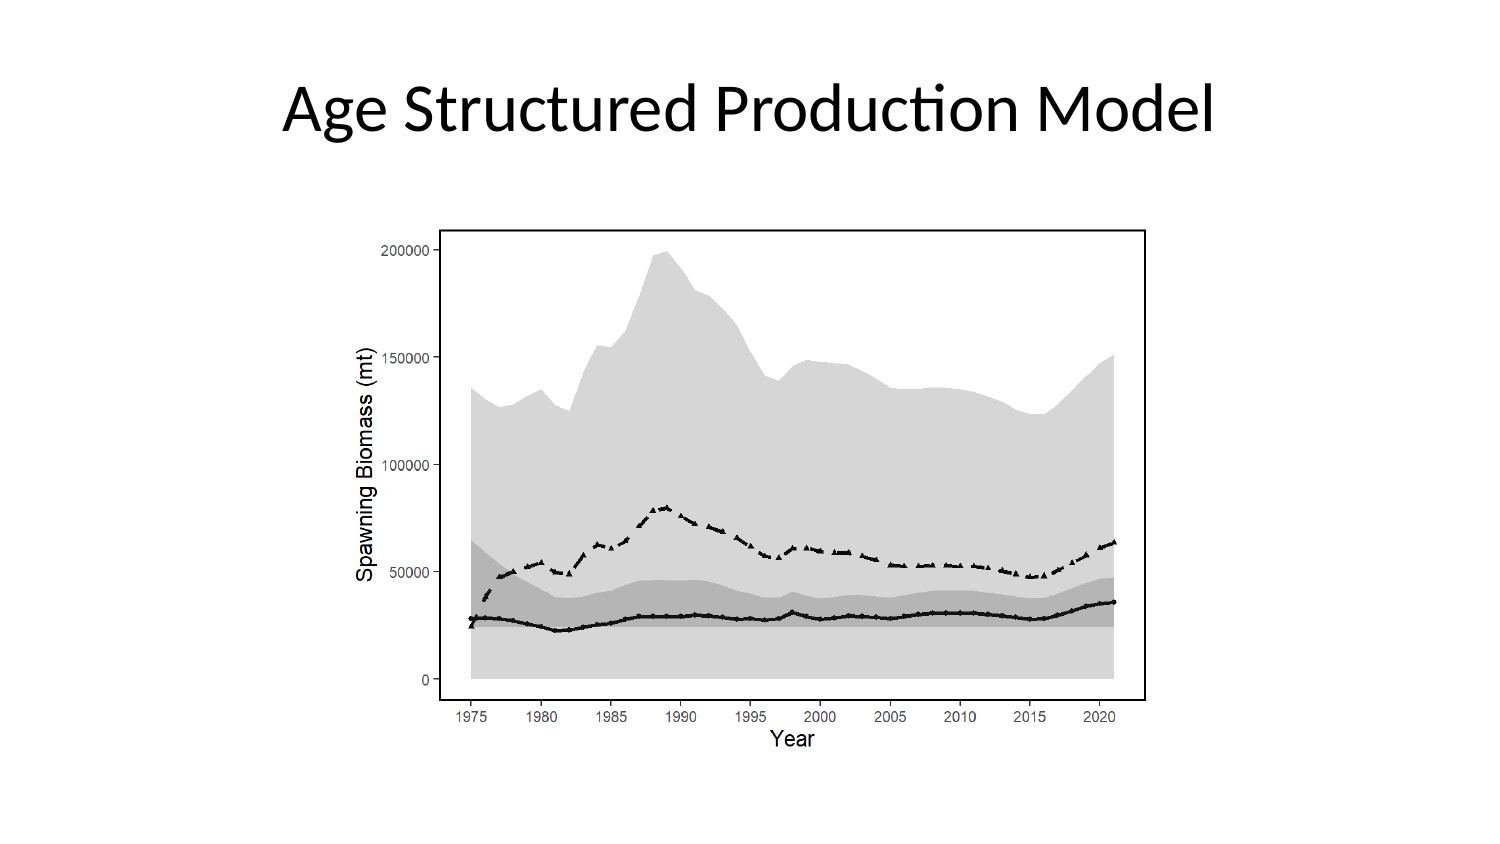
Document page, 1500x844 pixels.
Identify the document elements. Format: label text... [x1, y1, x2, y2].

picture [344, 219, 1156, 762]
title Age Structured Production Model [75, 33, 1425, 175]
